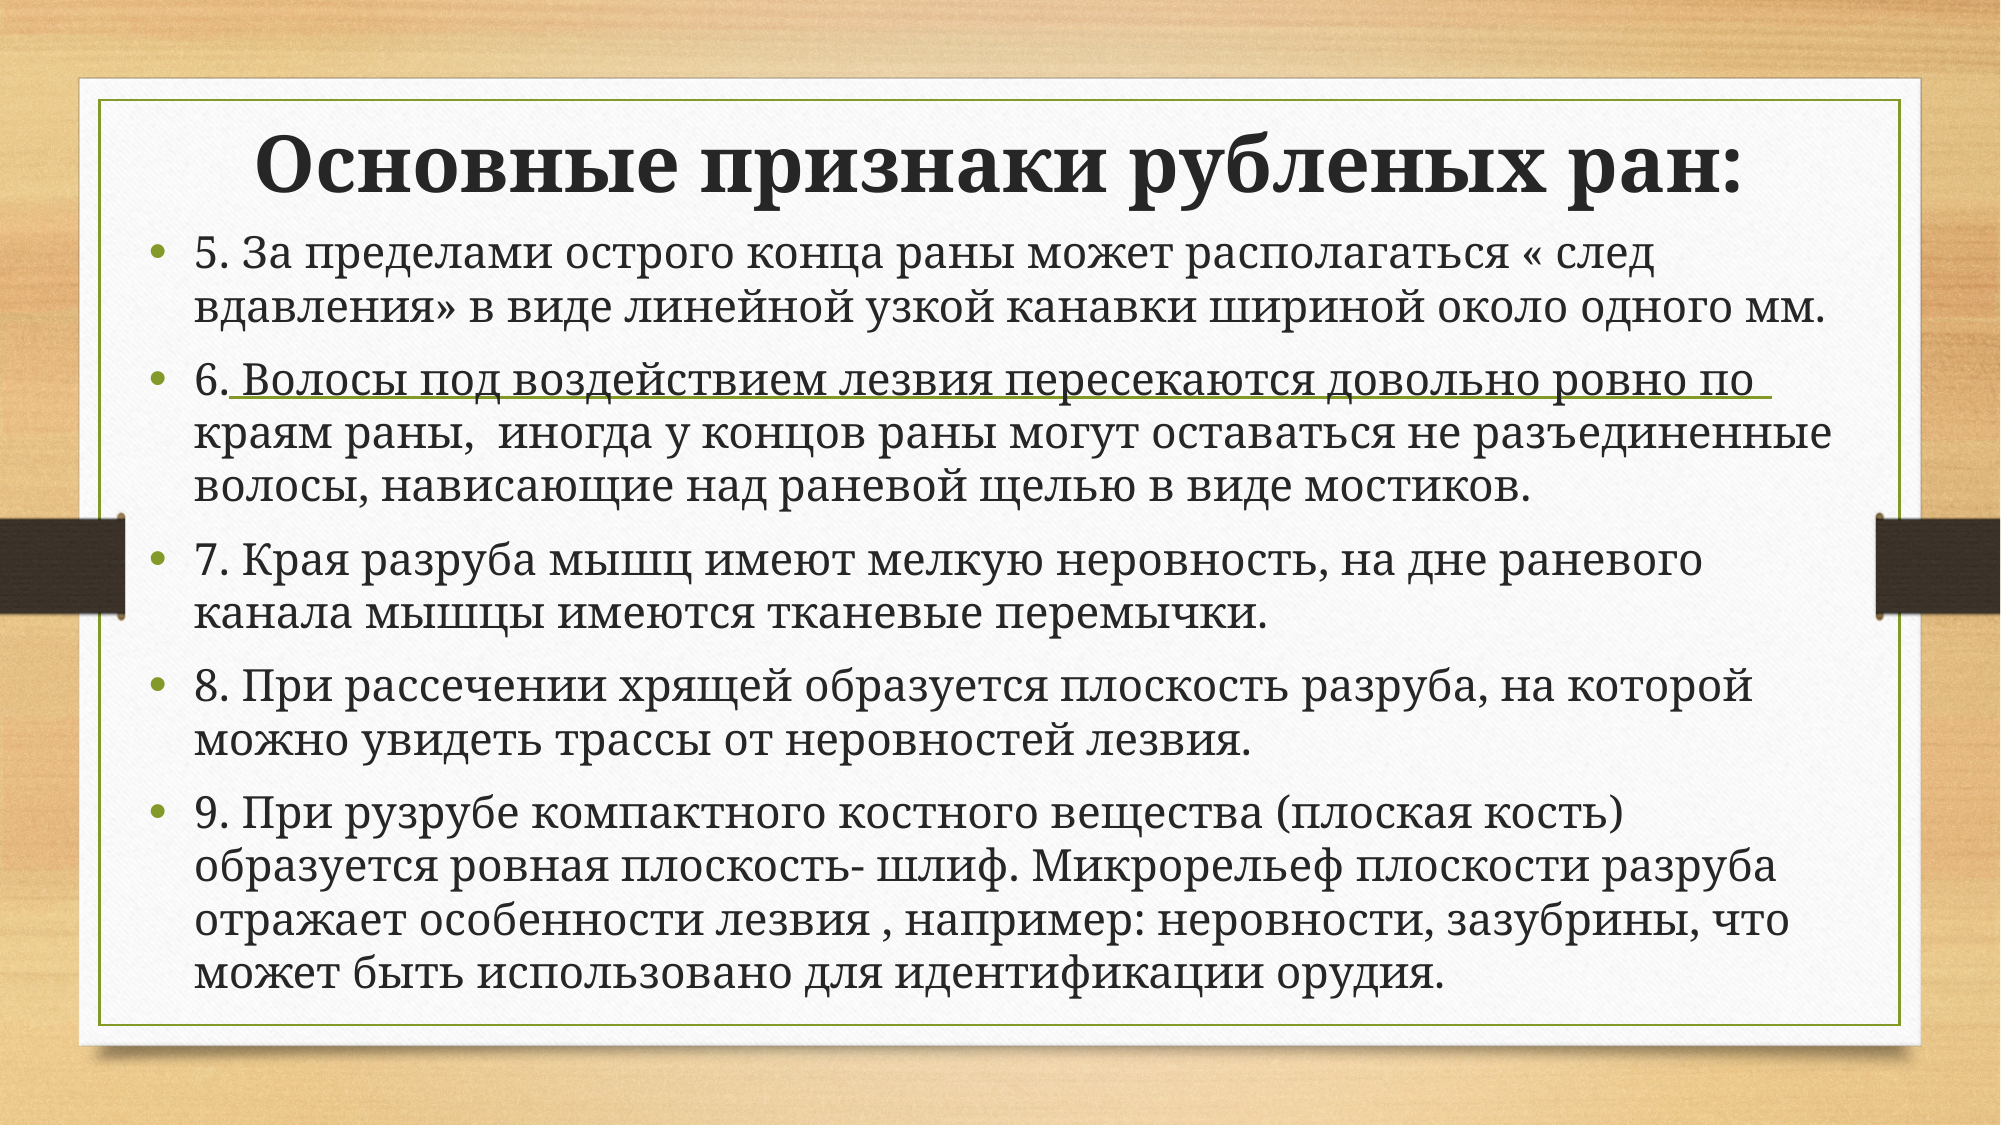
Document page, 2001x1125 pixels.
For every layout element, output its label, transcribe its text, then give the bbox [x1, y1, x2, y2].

list 5. За пределами острого конца раны может располагаться « след вдавления» в виде линейной узкой канавки шириной около одного мм. 6. Волосы под воздействием лезвия пересекаются довольно ровно по краям раны, иногда у концов раны могут оставаться не разъединенные волосы, нависающие над раневой щелью в виде мостиков. 7. Края разруба мышц имеют мелкую неровность, на дне раневого канала мышцы имеются тканевые перемычки. 8. При рассечении хрящей образуется плоскость разруба, на которой можно увидеть трассы от неровностей лезвия. 9. При рузрубе компактного костного вещества (плоская кость) образуется ровная плоскость- шлиф. Микрорельеф плоскости разруба отражает особенности лезвия , например: неровности, зазубрины, что может быть использовано для идентификации орудия. [133, 216, 1858, 1020]
picture [0, 0, 2001, 1125]
title Основные признаки рубленых ран: [212, 105, 1788, 217]
